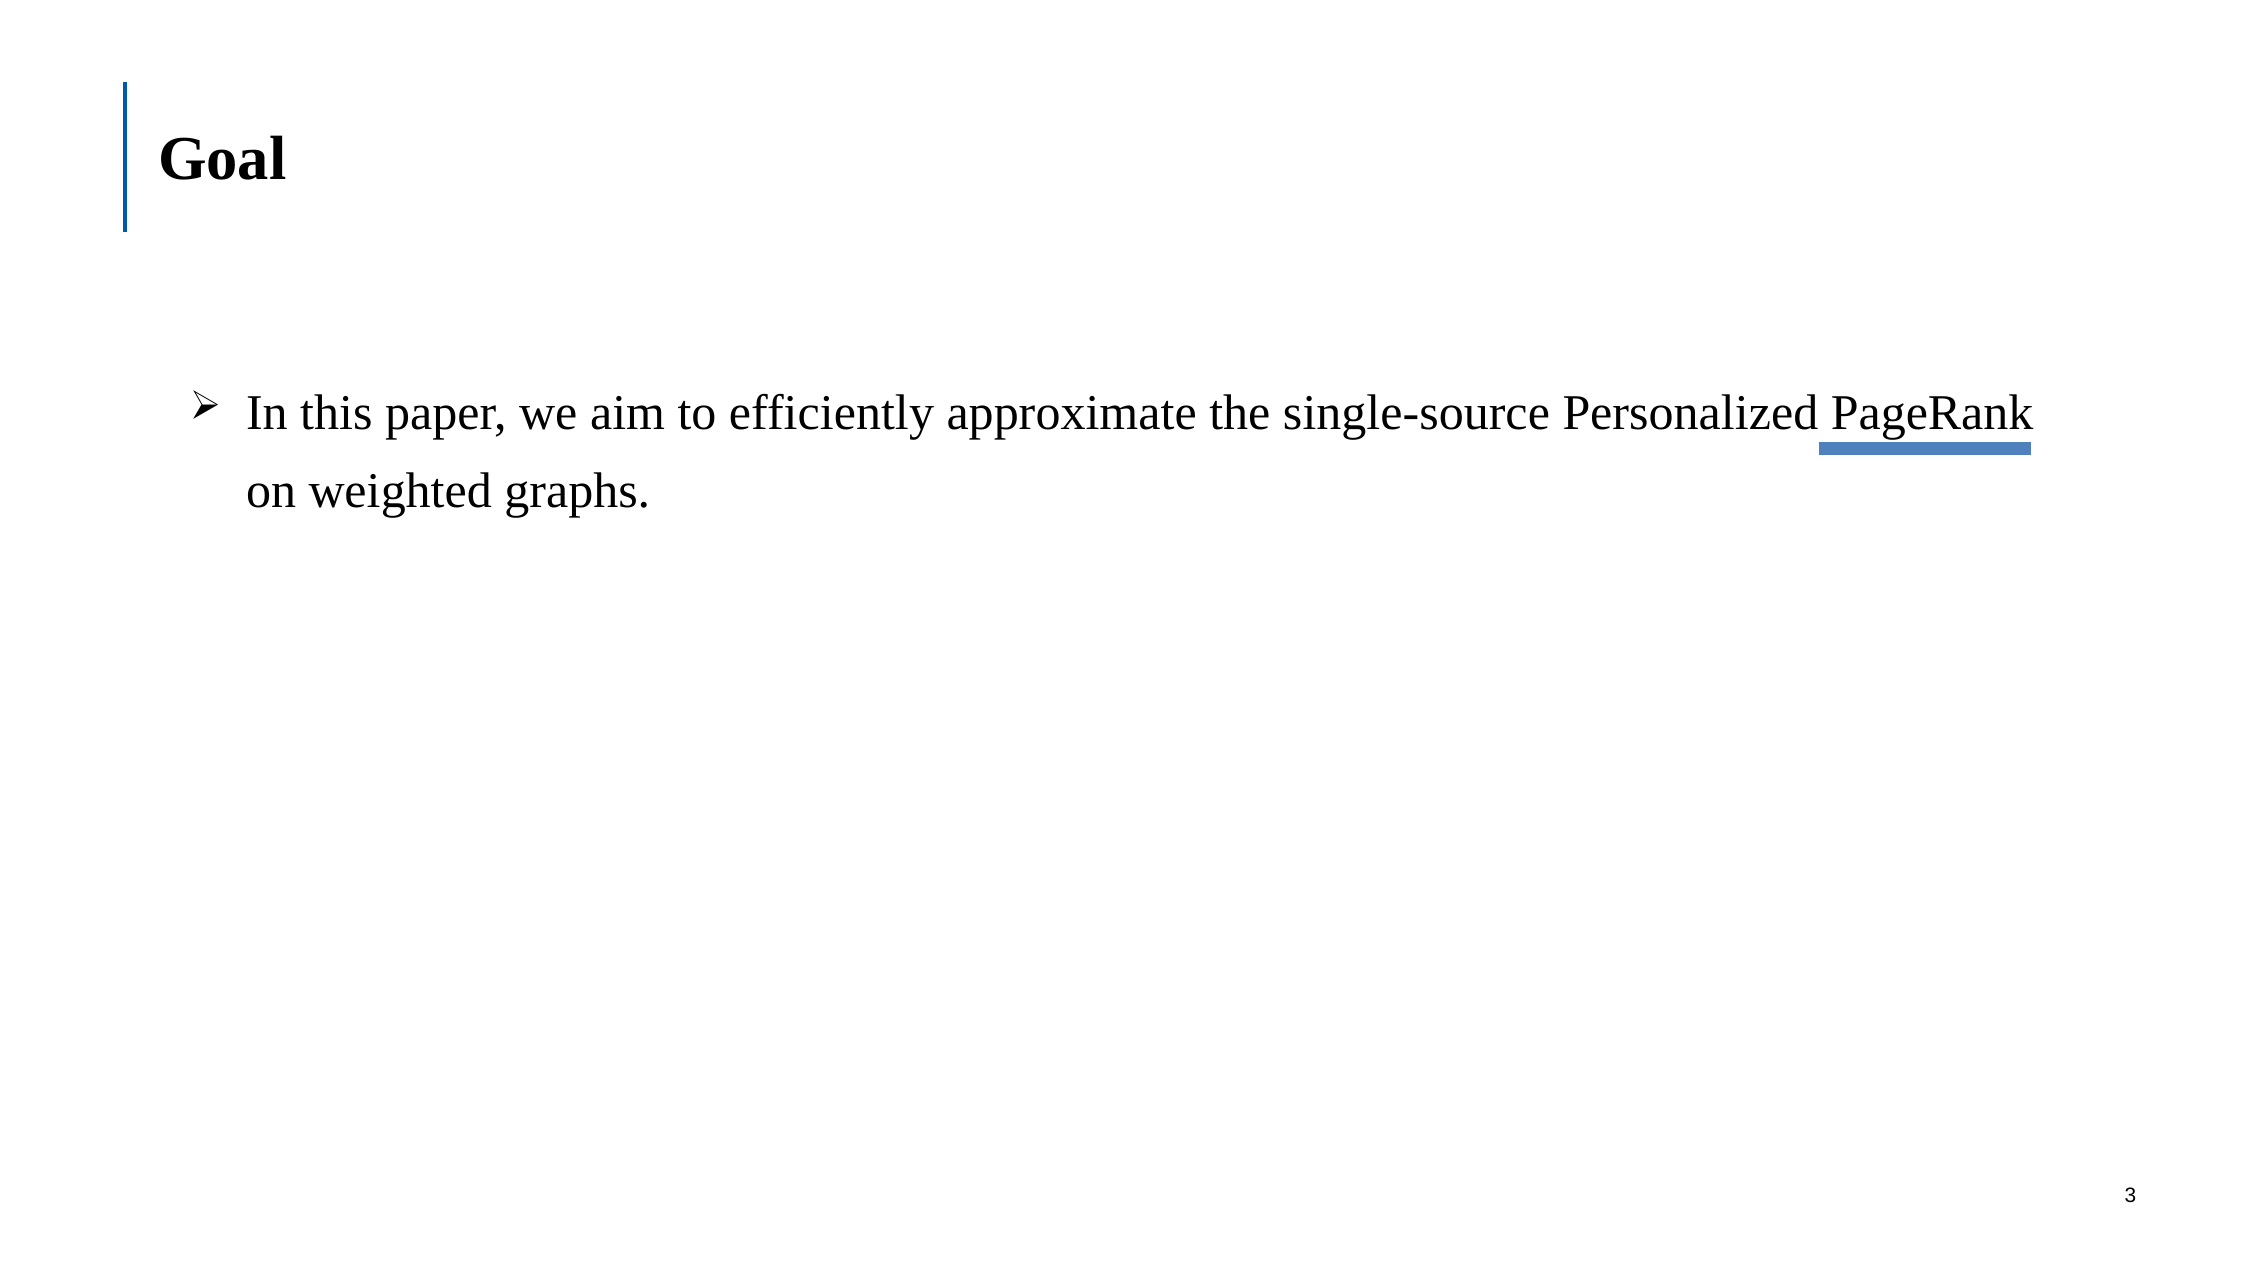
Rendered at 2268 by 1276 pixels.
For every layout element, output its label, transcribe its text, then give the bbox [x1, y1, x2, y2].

text_box In this paper, we aim to efficiently approximate the single-source Personalized PageRank on weighted graphs. [172, 354, 2095, 921]
title Goal [141, 108, 1618, 206]
